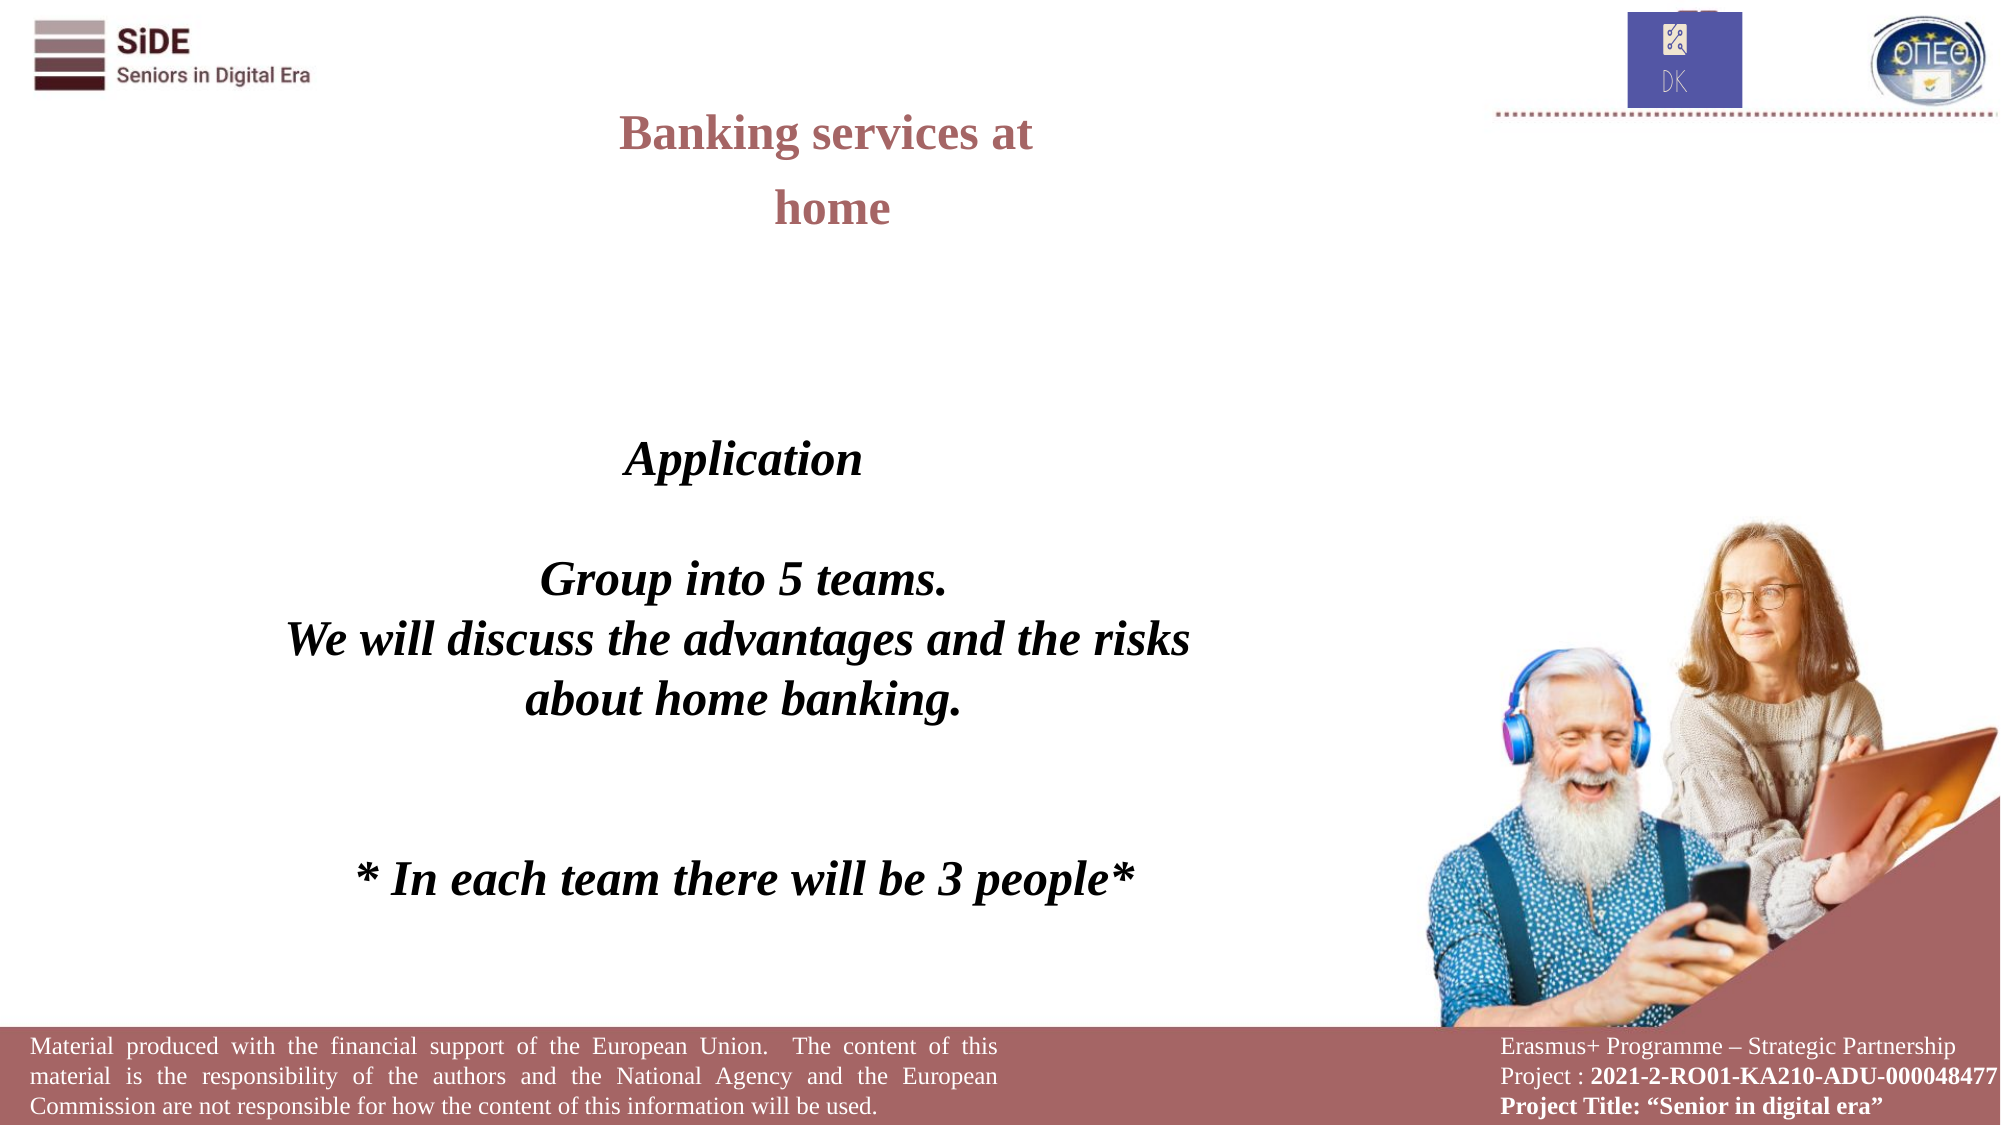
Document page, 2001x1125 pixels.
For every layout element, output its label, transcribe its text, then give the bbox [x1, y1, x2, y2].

text_box Material produced with the financial support of the European Union. The content of this material is the responsibility of the authors and the National Agency and the European Commission are not responsible for how the content of this information will be used. [14, 1022, 1015, 1125]
picture [0, 0, 2001, 1125]
text_box Erasmus+ Programme – Strategic Partnership Project : 2021-2-RO01-KA210-ADU-000048477 Project Title: “Senior in digital era” [1485, 1022, 2000, 1125]
title [1621, 13, 1750, 405]
text_box Application Group into 5 teams. We will discuss the advantages and the risks about home banking. * In each team there will be 3 people* [122, 418, 1366, 914]
subtitle Banking services at home [44, 13, 1621, 746]
